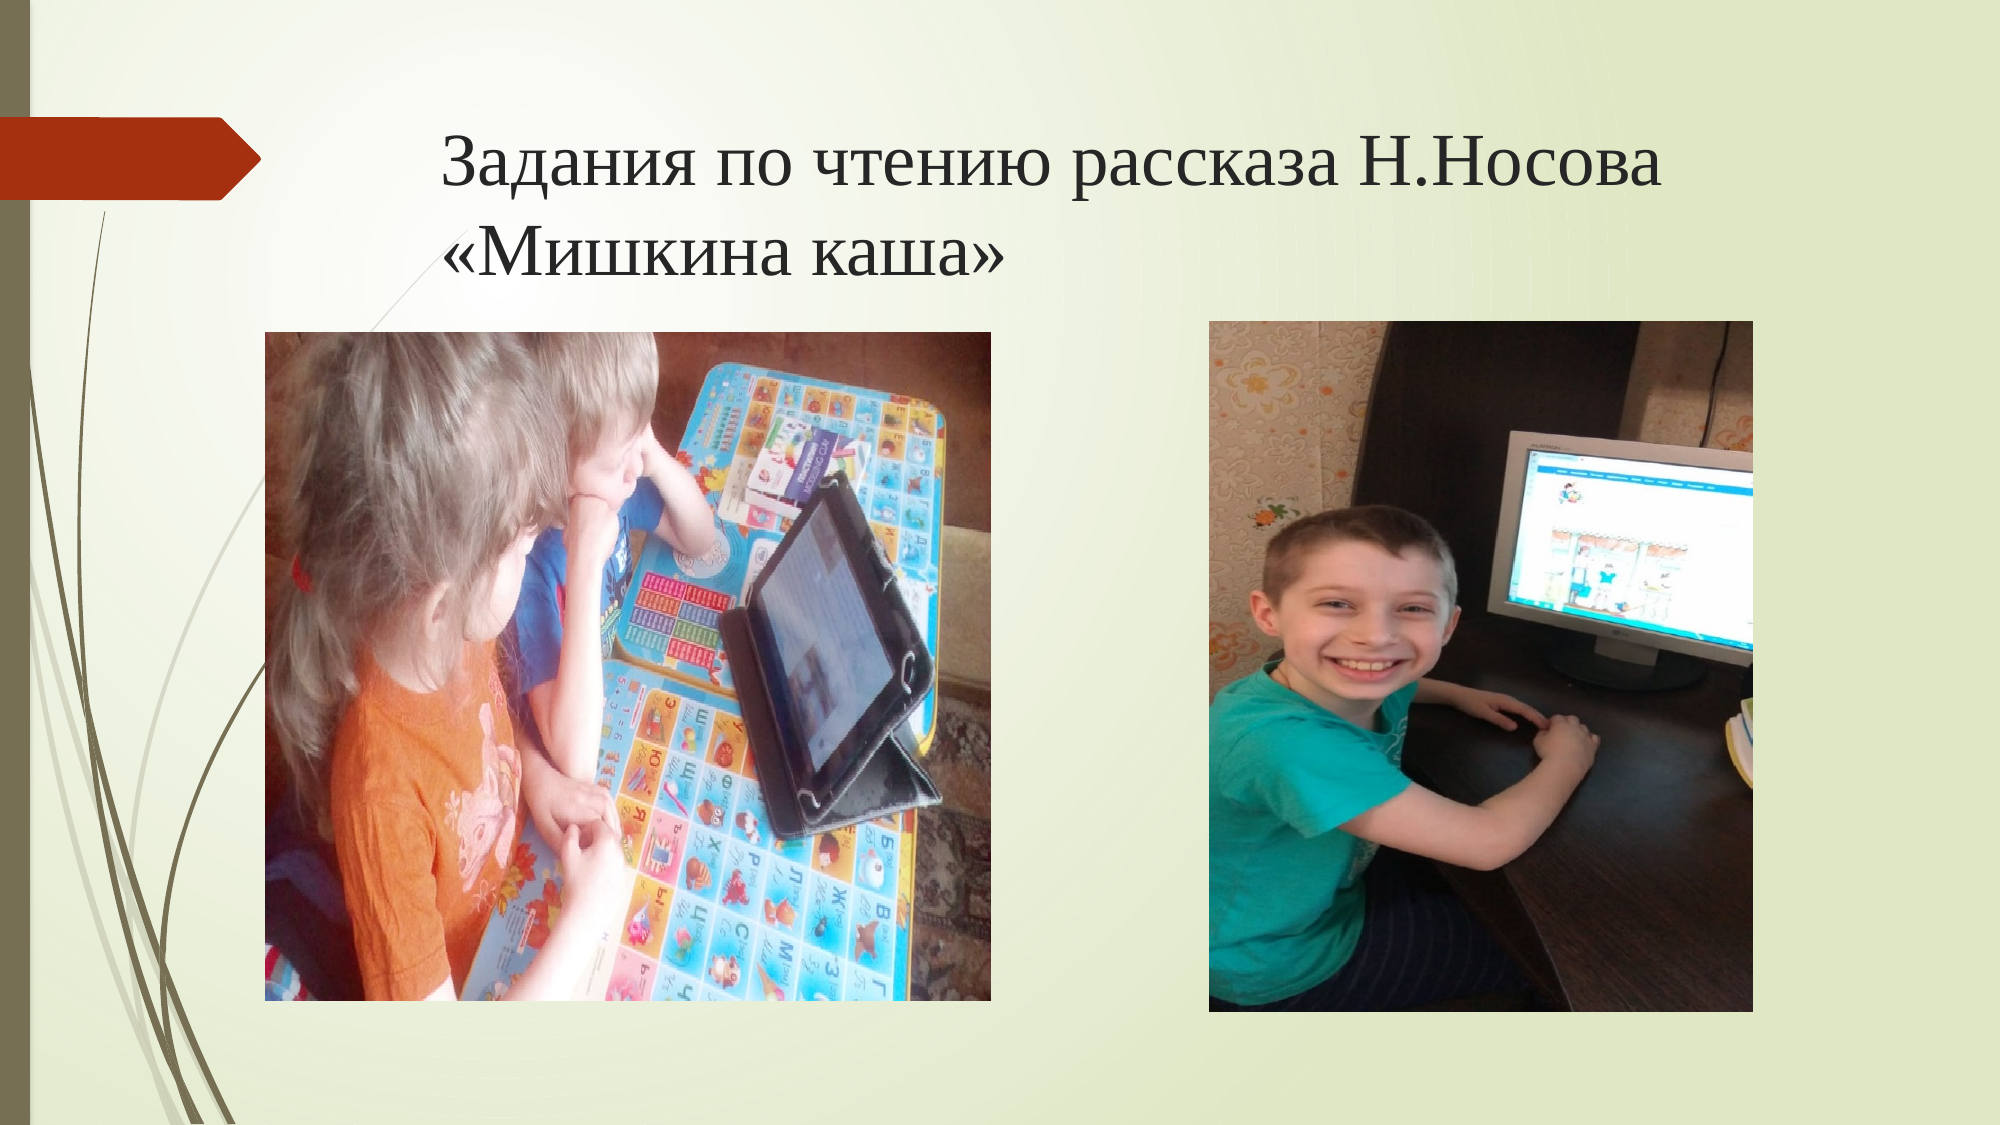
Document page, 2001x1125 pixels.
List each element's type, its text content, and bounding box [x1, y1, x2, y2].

picture [265, 332, 992, 1001]
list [1209, 321, 1754, 1012]
title Задания по чтению рассказа Н.Носова «Мишкина каша» [425, 102, 1888, 313]
